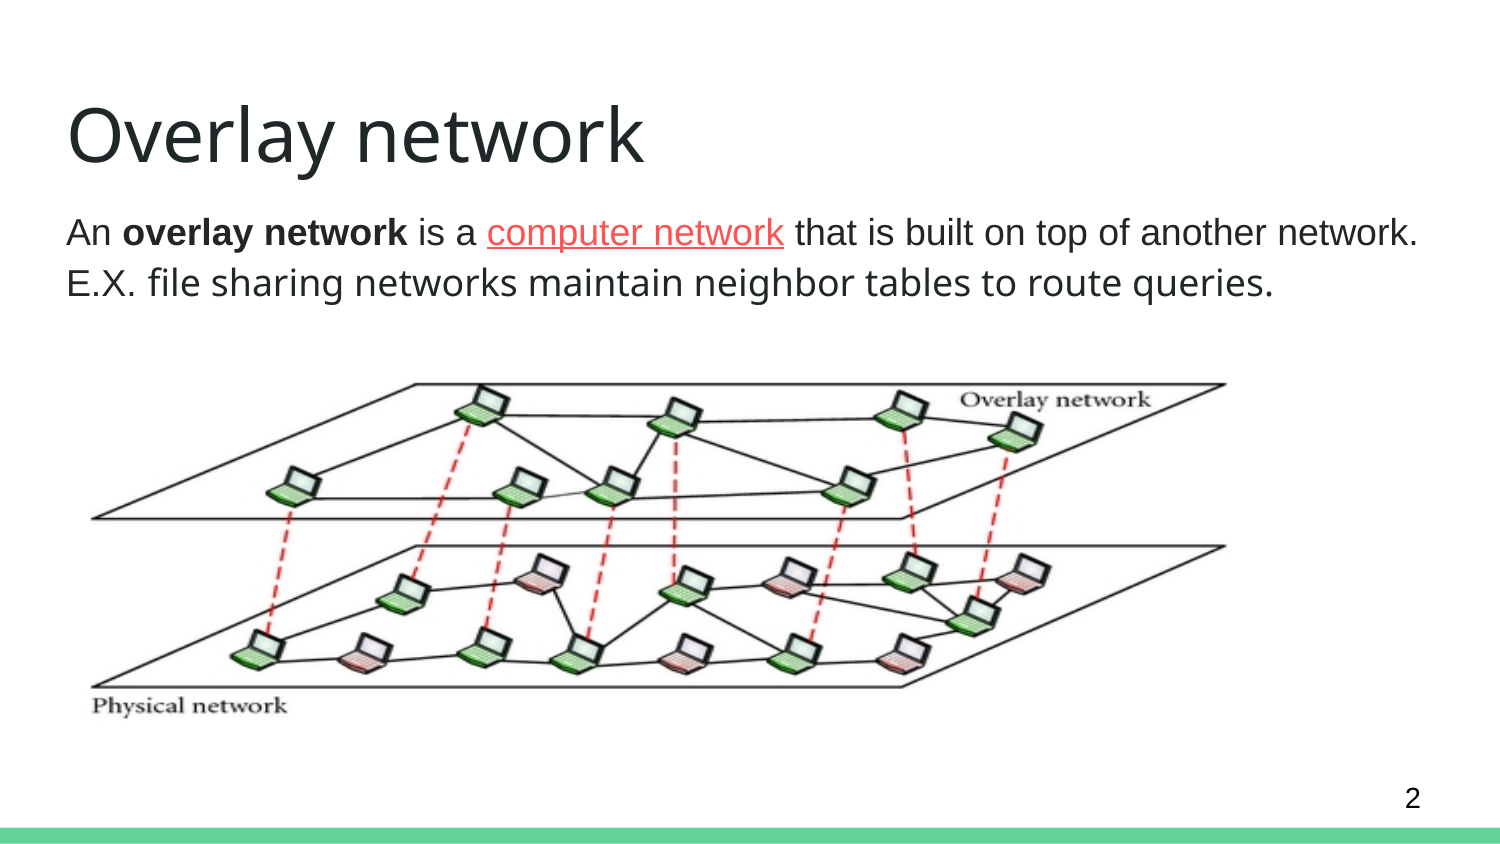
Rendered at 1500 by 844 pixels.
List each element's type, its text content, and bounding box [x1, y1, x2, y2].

title Overlay network [51, 72, 1449, 167]
list An overlay network is a computer network that is built on top of another network. E.X. file sharing networks maintain neighbor tables to route queries. [51, 185, 1449, 707]
picture [50, 352, 1268, 750]
slide_number ‹#› [1389, 764, 1480, 830]
